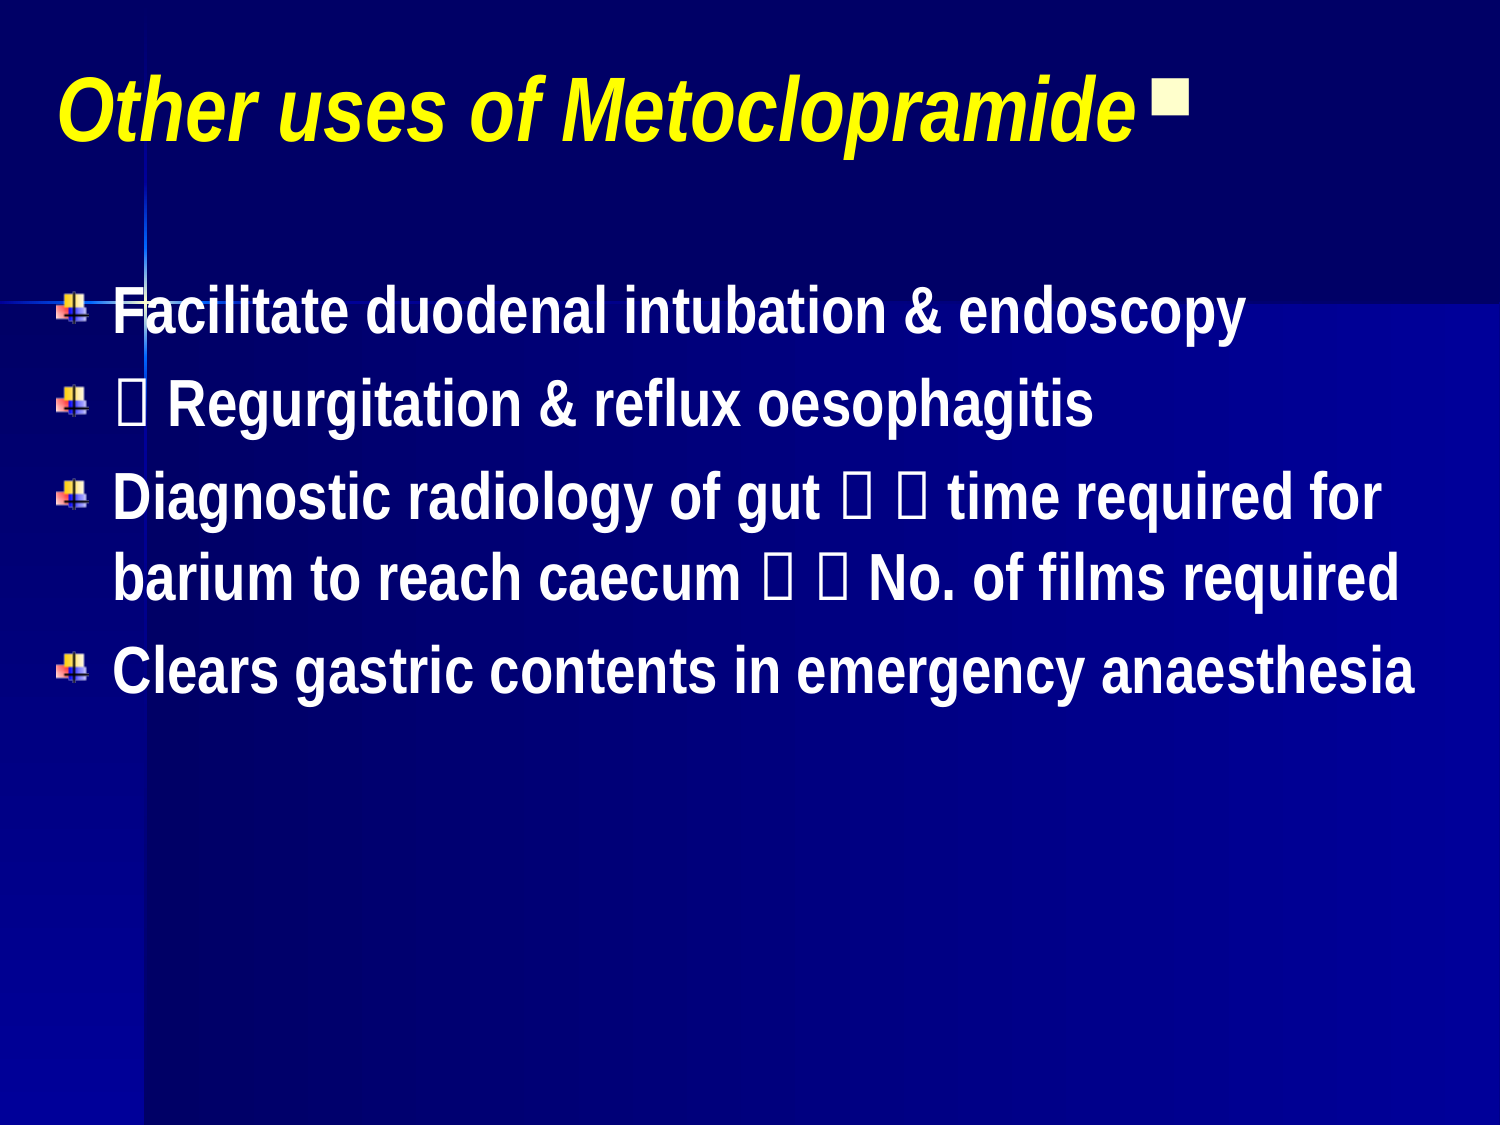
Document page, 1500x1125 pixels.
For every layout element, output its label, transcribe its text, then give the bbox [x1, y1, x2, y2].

picture [56, 290, 89, 324]
picture [56, 383, 89, 417]
picture [56, 650, 89, 683]
list Other uses of Metoclopramide Facilitate duodenal intubation & endoscopy  Regurgitation & reflux oesophagitis Diagnostic radiology of gut   time required for barium to reach caecum   No. of films required Clears gastric contents in emergency anaesthesia [40, 42, 1460, 1083]
picture [56, 477, 89, 510]
